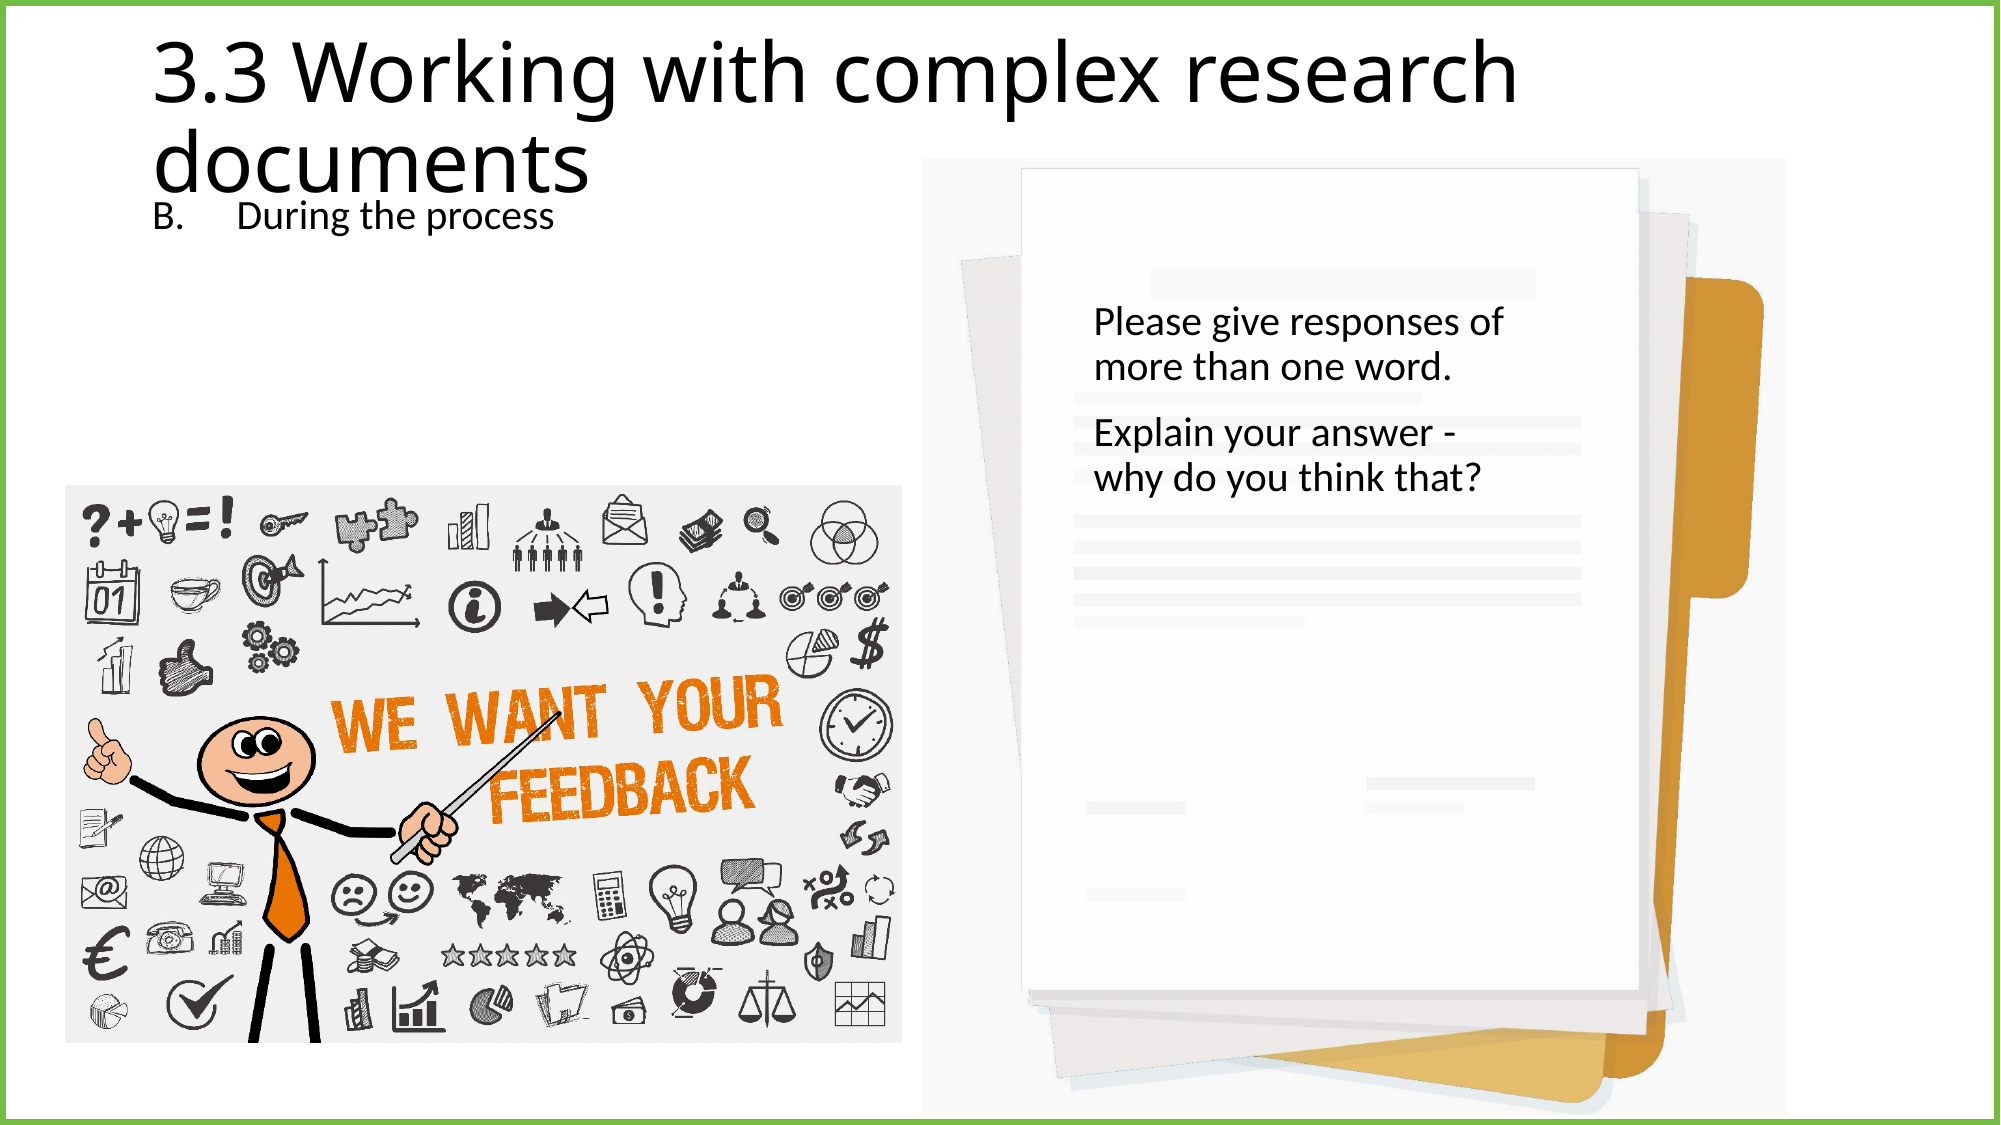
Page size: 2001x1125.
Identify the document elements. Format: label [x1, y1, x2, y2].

text_box [921, 157, 1787, 1115]
text_box [0, 0, 2000, 1125]
picture [65, 485, 902, 1043]
